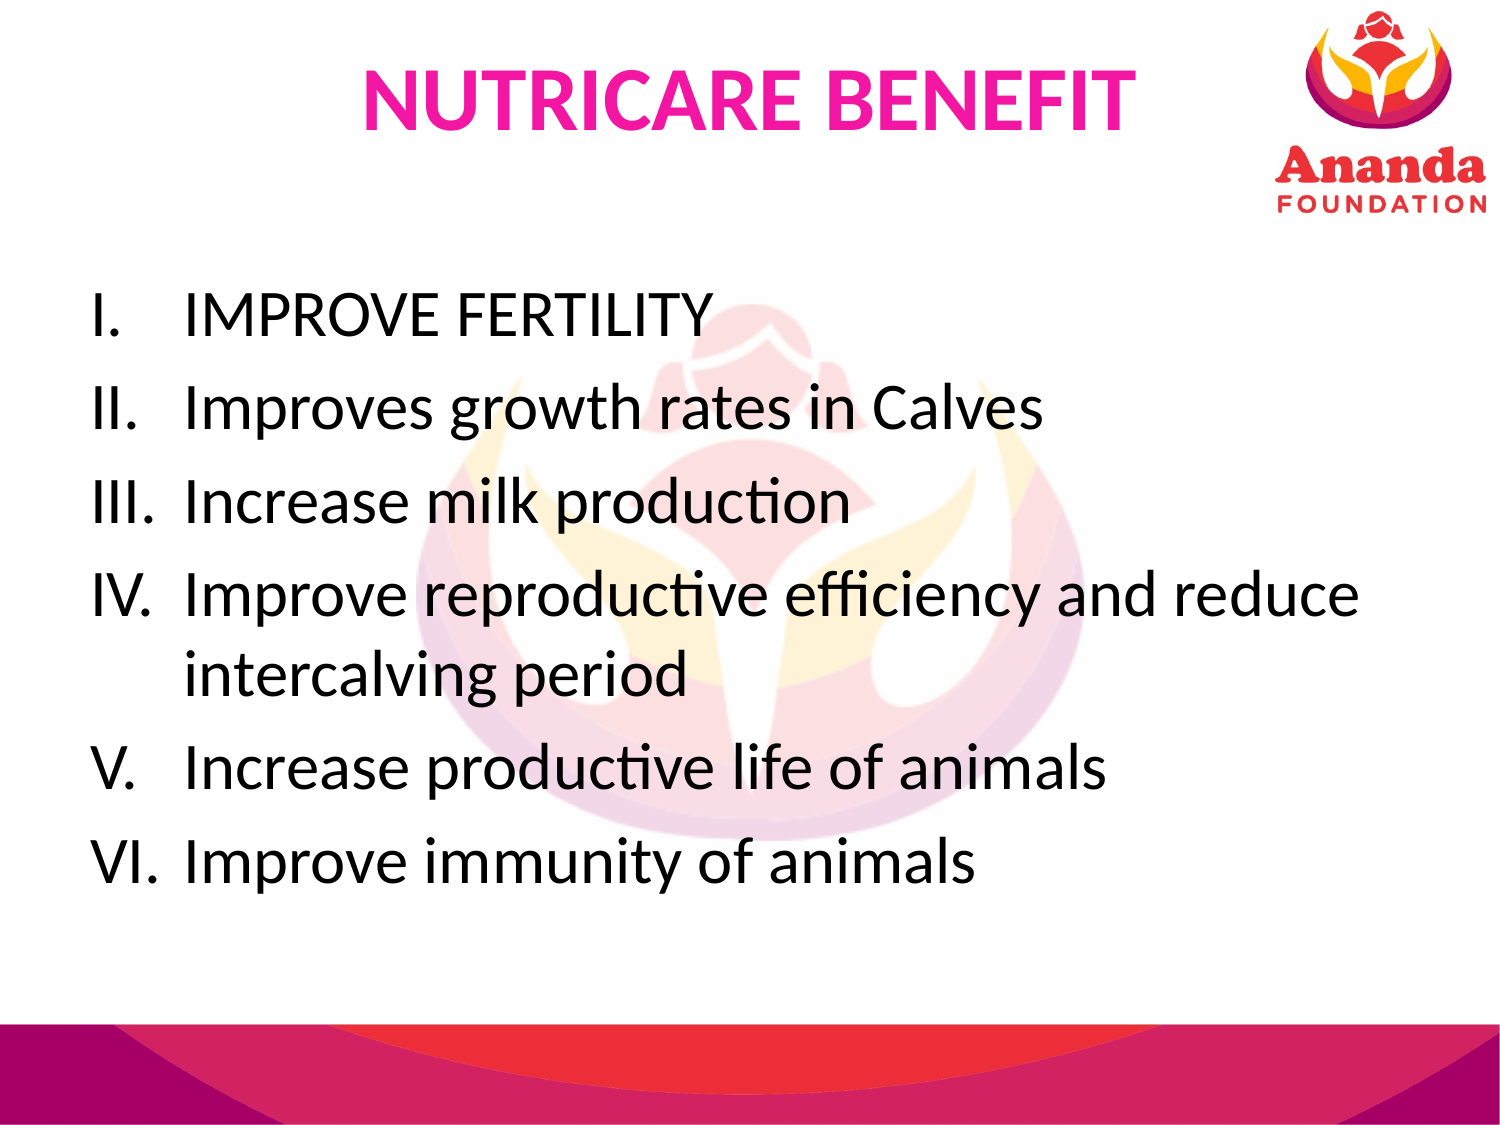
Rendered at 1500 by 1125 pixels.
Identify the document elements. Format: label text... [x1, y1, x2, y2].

picture [1275, 11, 1486, 213]
picture [0, 1024, 1500, 1125]
list IMPROVE FERTILITY Improves growth rates in Calves Increase milk production Improve reproductive efficiency and reduce intercalving period Increase productive life of animals Improve immunity of animals [75, 262, 1425, 1005]
title NUTRICARE BENEFIT [75, 0, 1425, 188]
